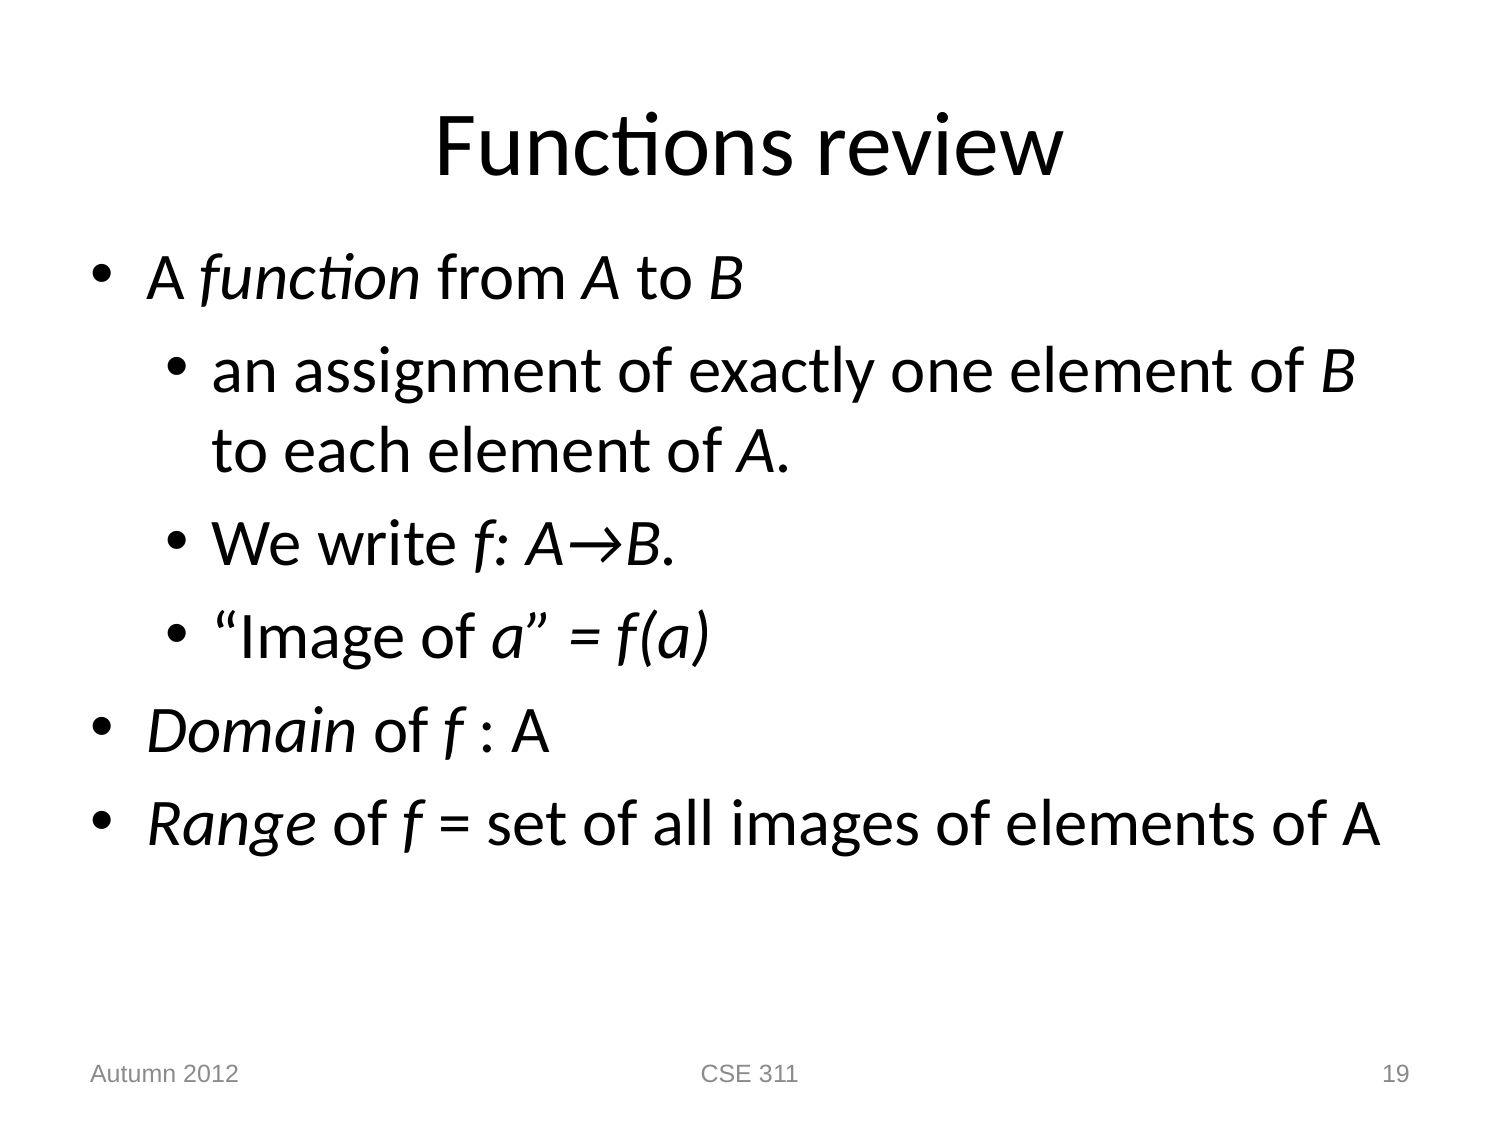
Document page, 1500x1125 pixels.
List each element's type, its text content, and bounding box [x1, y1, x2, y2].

slide_number 19 [1074, 1042, 1425, 1103]
title Functions review [75, 45, 1425, 224]
footer CSE 311 [512, 1042, 988, 1103]
slide_number Autumn 2012 [75, 1042, 425, 1103]
list A function from A to B an assignment of exactly one element of B to each element of A. We write f: A→B. “Image of a” = f(a) Domain of f : A Range of f = set of all images of elements of A [75, 224, 1425, 1125]
